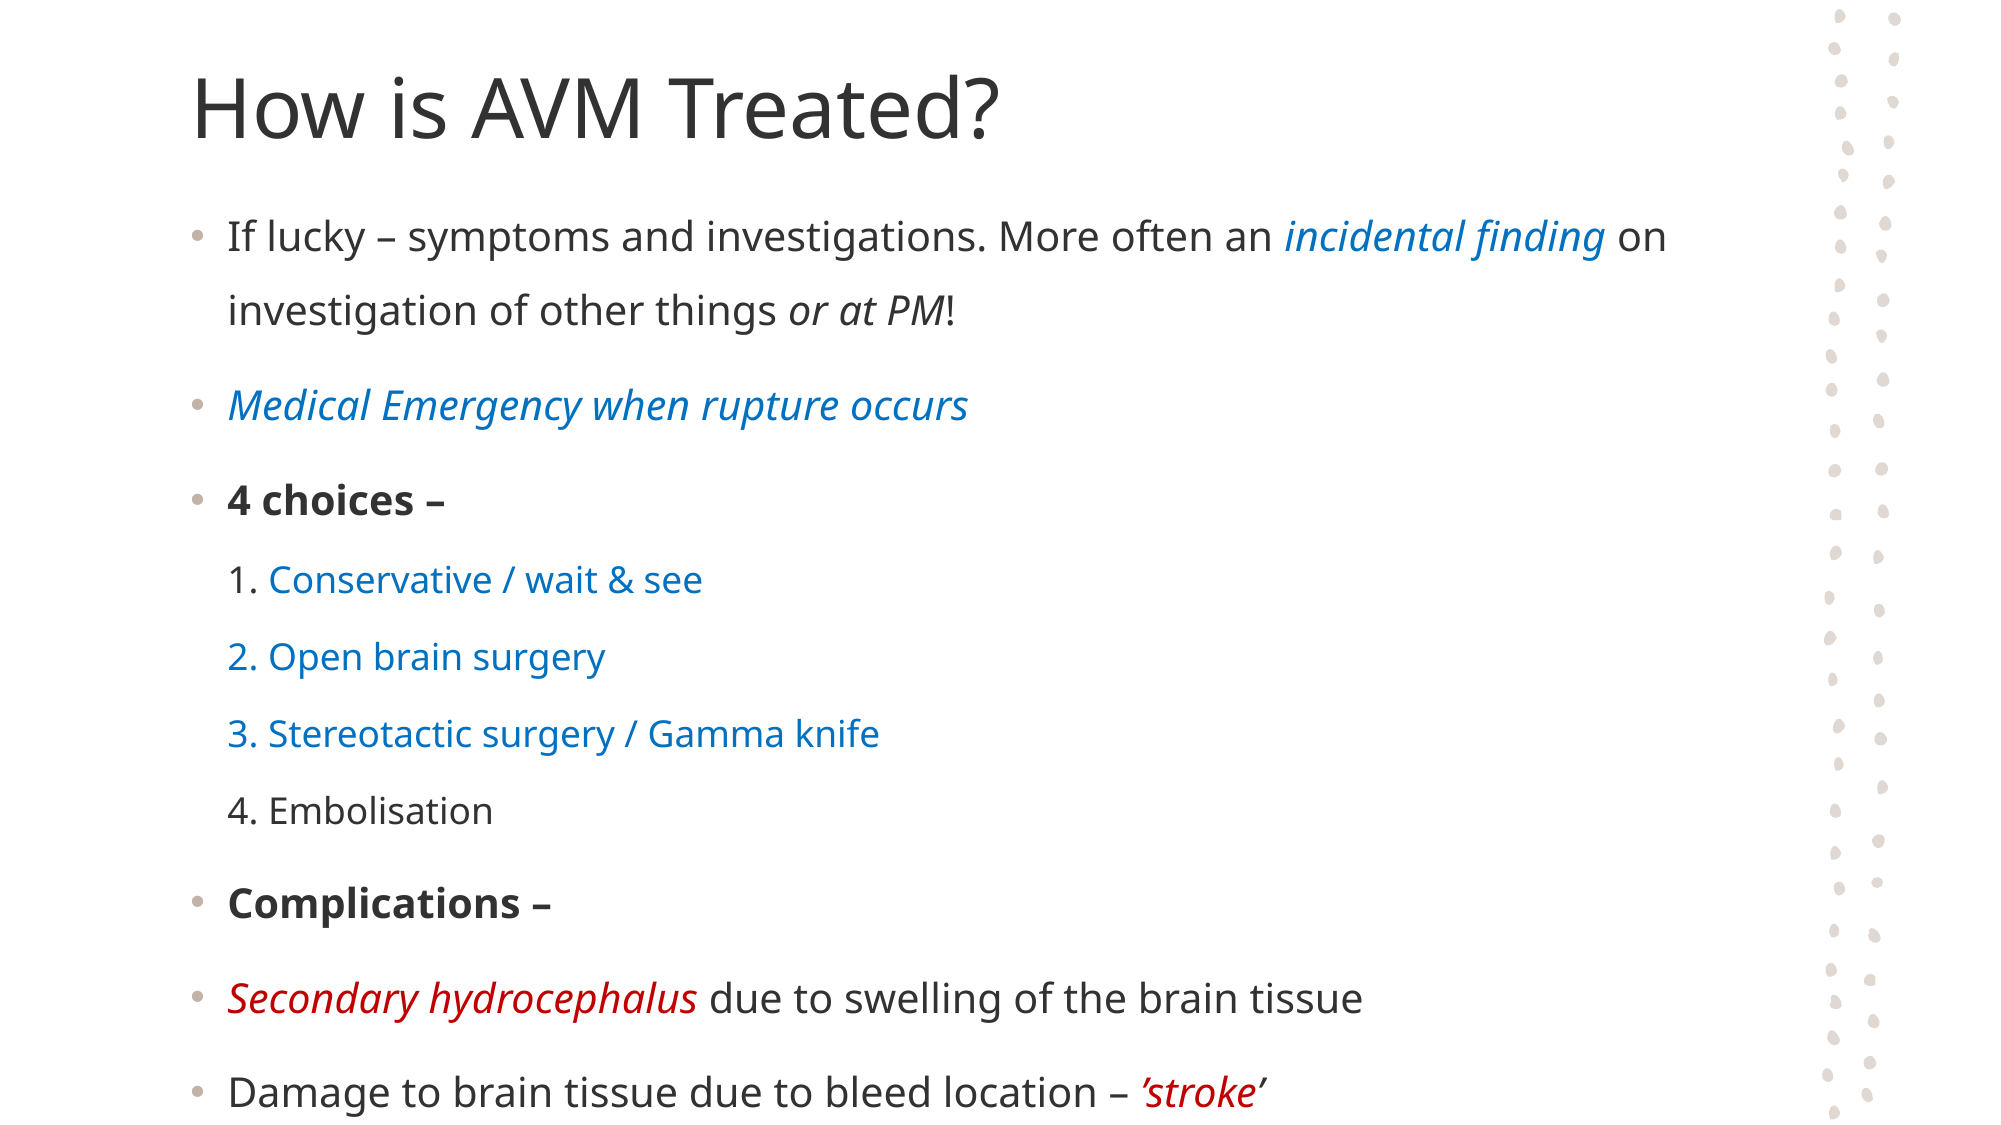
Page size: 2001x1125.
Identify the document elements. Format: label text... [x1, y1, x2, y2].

title How is AVM Treated? [175, 32, 1756, 178]
list If lucky – symptoms and investigations. More often an incidental finding on investigation of other things or at PM! Medical Emergency when rupture occurs 4 choices – 1. Conservative / wait & see 2. Open brain surgery 3. Stereotactic surgery / Gamma knife 4. Embolisation Complications – Secondary hydrocephalus due to swelling of the brain tissue Damage to brain tissue due to bleed location – ’stroke’ [175, 178, 1756, 1125]
